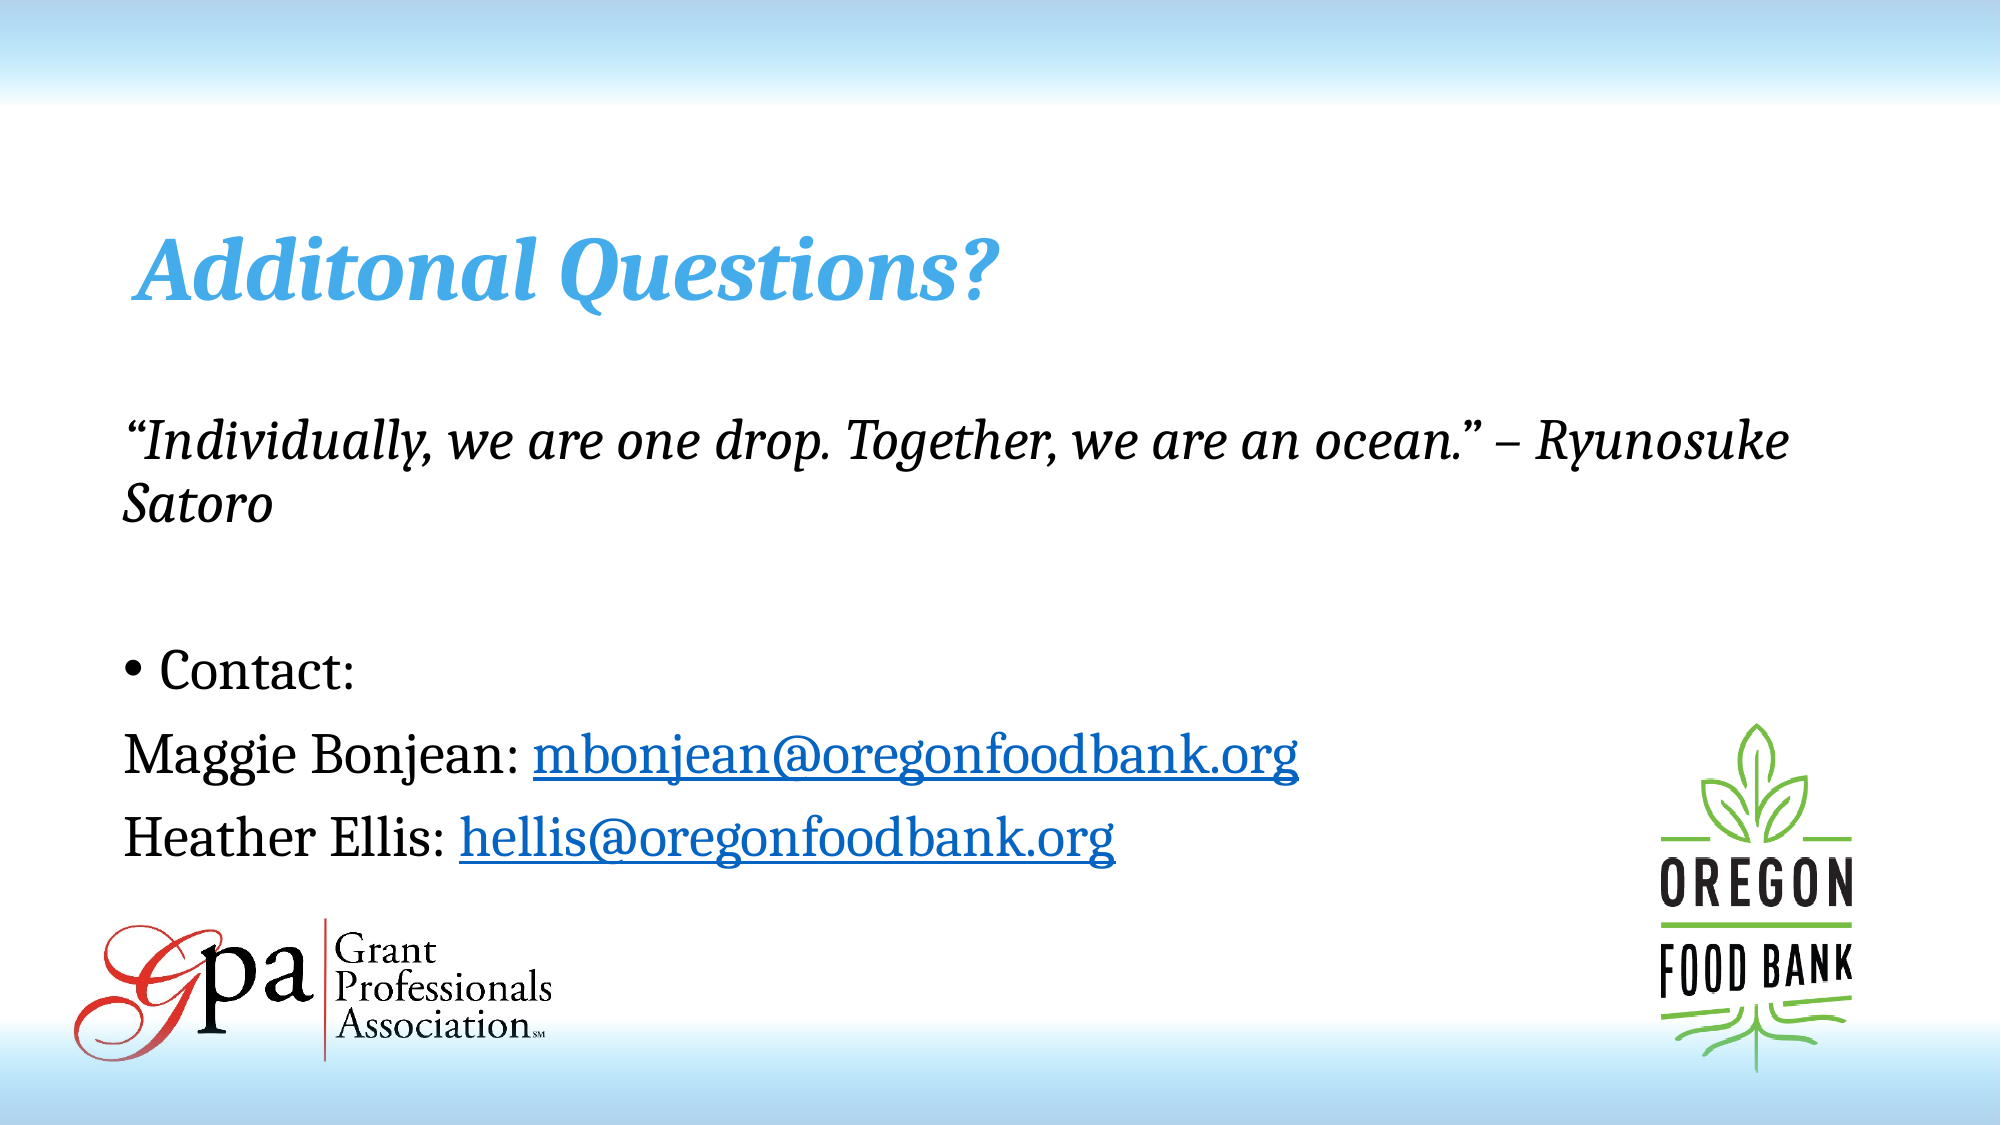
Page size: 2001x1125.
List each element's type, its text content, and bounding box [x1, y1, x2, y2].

text_box [0, 1019, 2000, 1125]
picture [1661, 723, 1852, 1073]
title Additonal Questions? [0, 193, 2000, 349]
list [4, 912, 643, 1073]
text_box “Individually, we are one drop. Together, we are an ocean.” – Ryunosuke Satoro Contact: Maggie Bonjean: mbonjean@oregonfoodbank.org Heather Ellis: hellis@oregonfoodbank.org [108, 401, 1863, 1014]
text_box [0, 0, 2000, 106]
